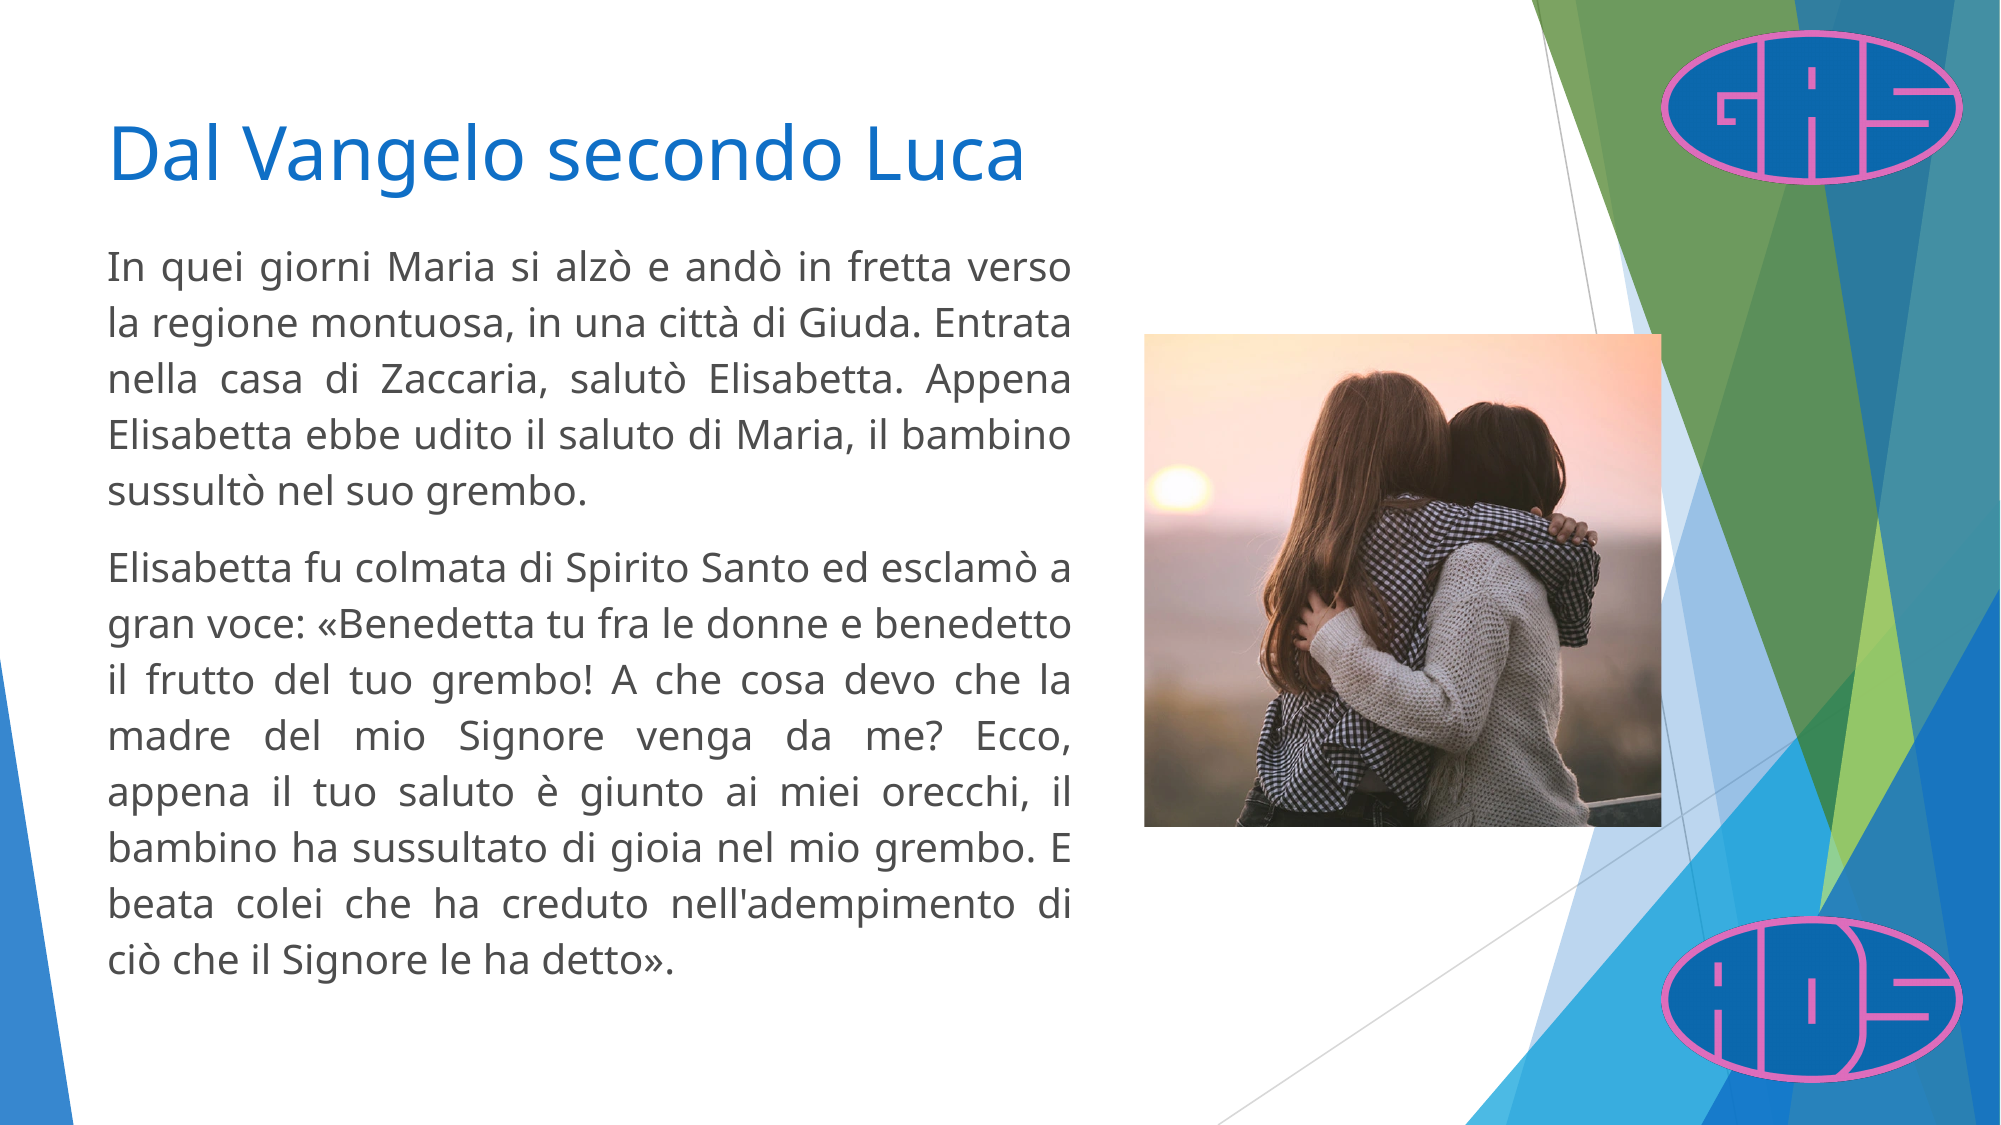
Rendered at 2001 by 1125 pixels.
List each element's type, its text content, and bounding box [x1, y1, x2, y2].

picture [1661, 30, 1963, 185]
picture [1143, 334, 1662, 827]
list In quei giorni Maria si alzò e andò in fretta verso la regione montuosa, in una città di Giuda. Entrata nella casa di Zaccaria, salutò Elisabetta. Appena Elisabetta ebbe udito il saluto di Maria, il bambino sussultò nel suo grembo. Elisabetta fu colmata di Spirito Santo ed esclamò a gran voce: «Benedetta tu fra le donne e benedetto il frutto del tuo grembo! A che cosa devo che la madre del mio Signore venga da me? Ecco, appena il tuo saluto è giunto ai miei orecchi, il bambino ha sussultato di gioia nel mio grembo. E beata colei che ha creduto nell'adempimento di ciò che il Signore le ha detto». [92, 227, 1089, 1025]
picture [1661, 916, 1963, 1083]
title Dal Vangelo secondo Luca [92, 97, 1503, 227]
